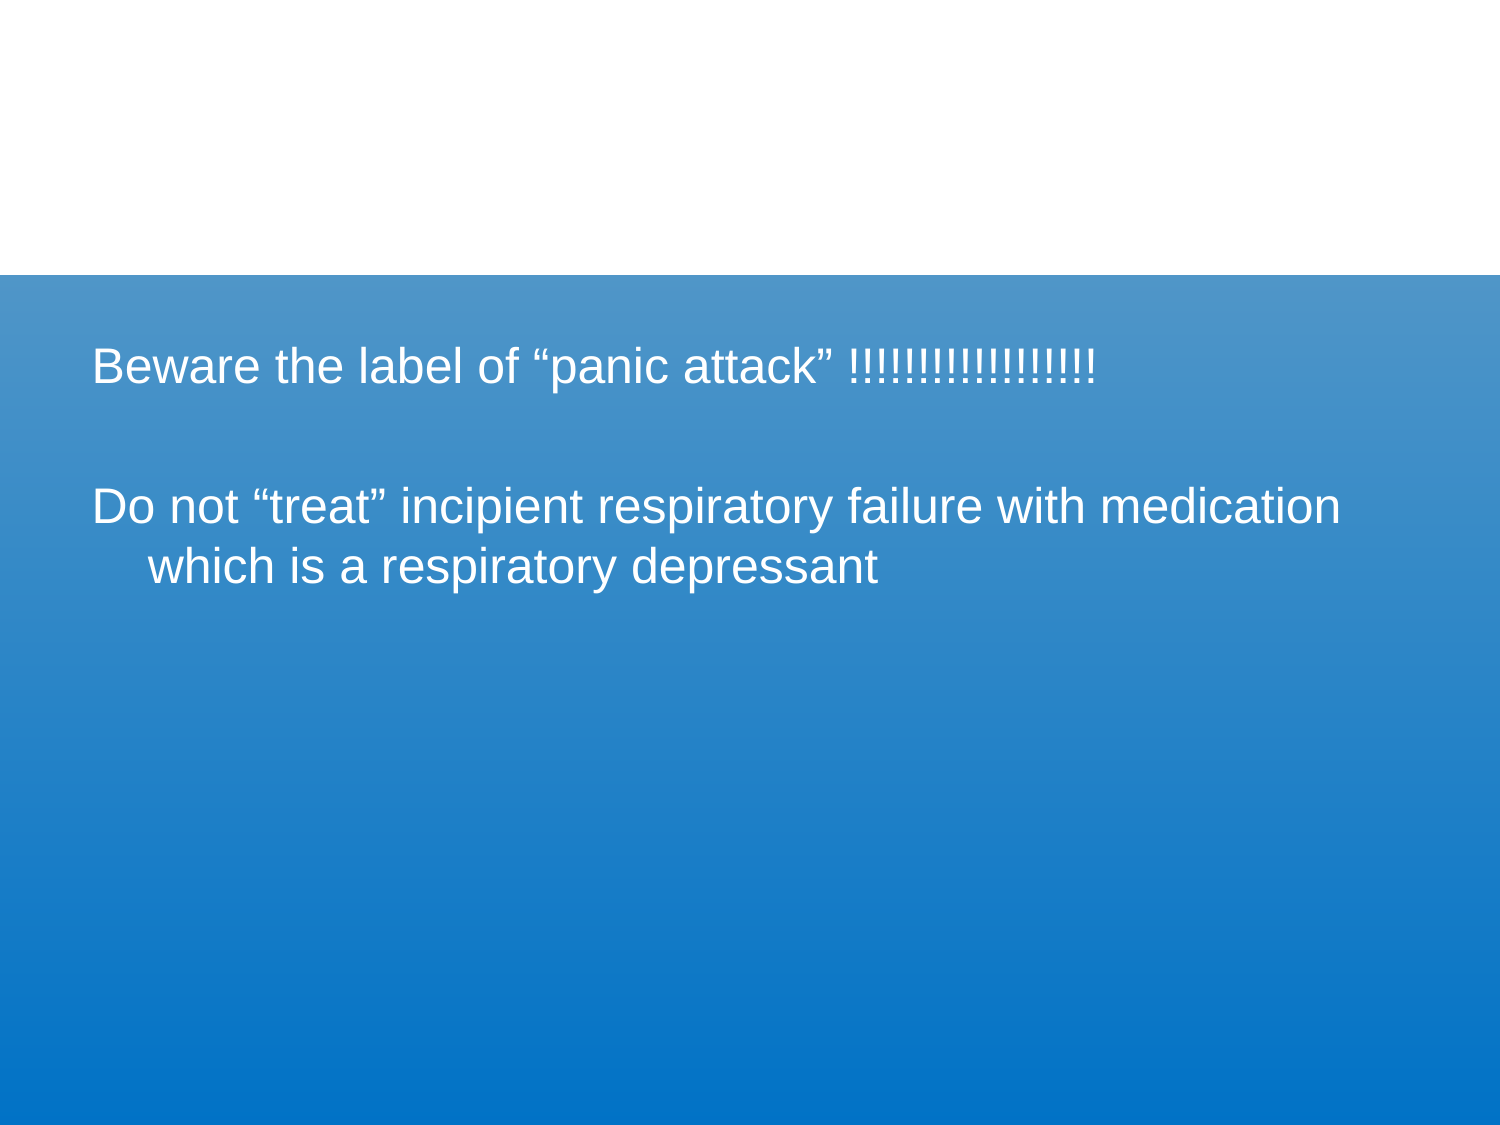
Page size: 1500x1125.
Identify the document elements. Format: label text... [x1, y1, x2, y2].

list Beware the label of “panic attack” !!!!!!!!!!!!!!!!!! Do not “treat” incipient respiratory failure with medication which is a respiratory depressant [76, 326, 1451, 445]
